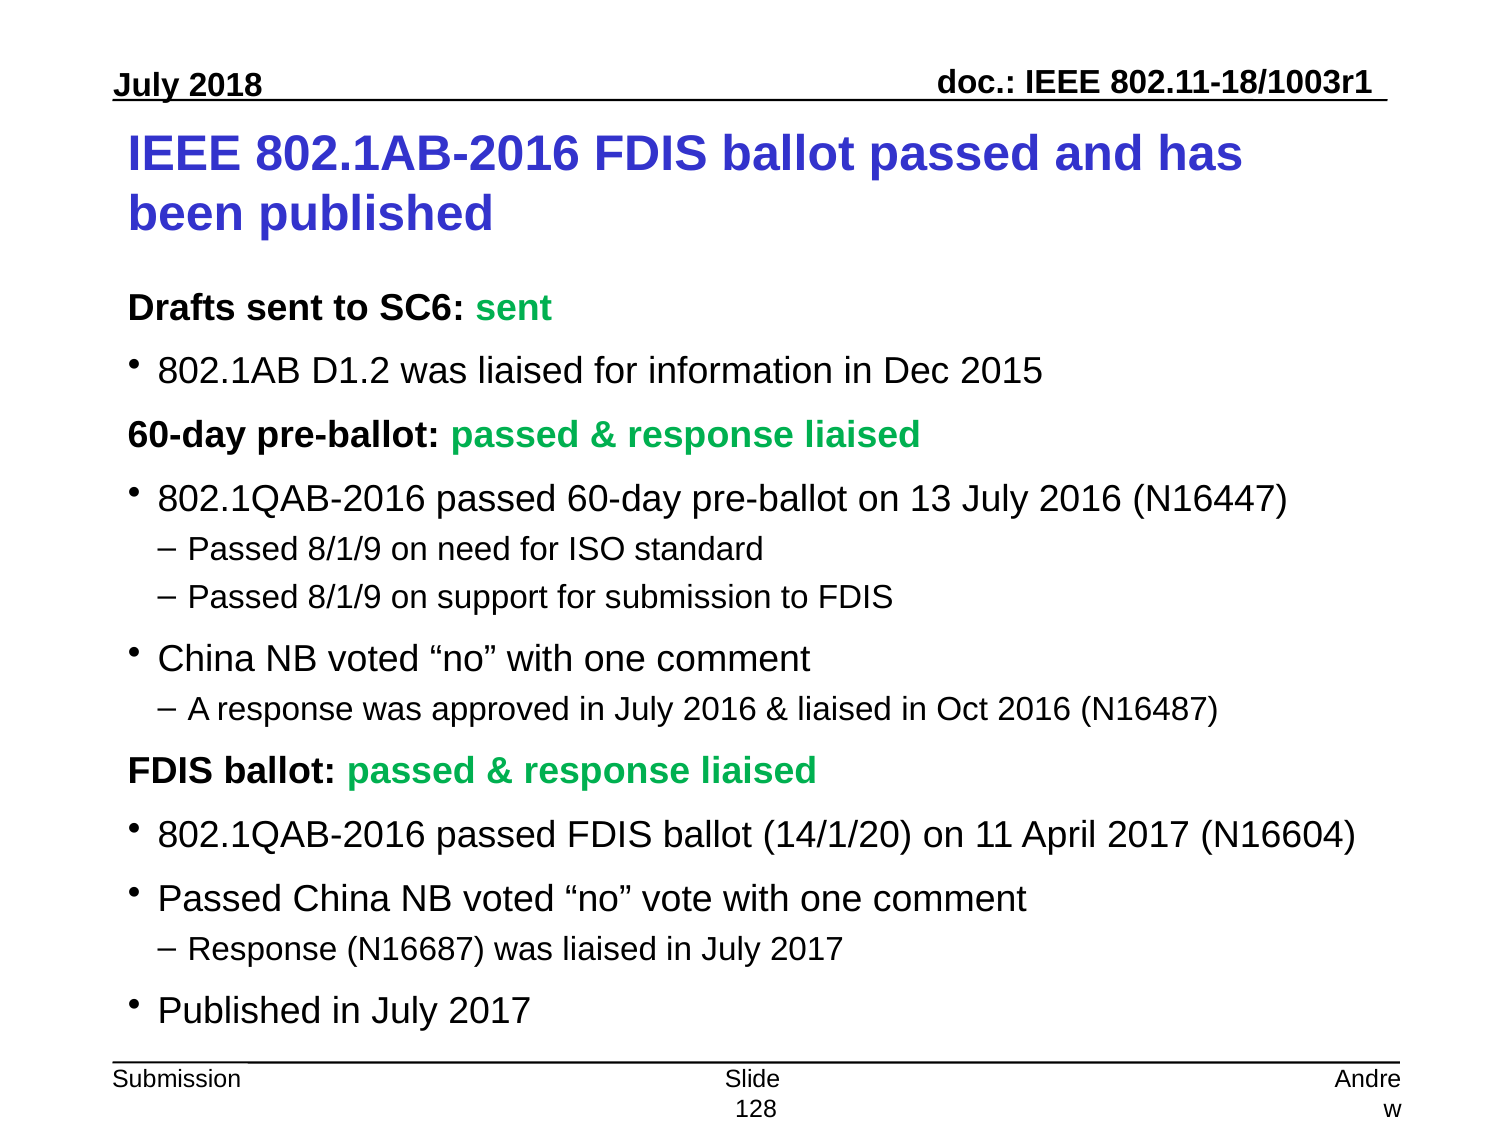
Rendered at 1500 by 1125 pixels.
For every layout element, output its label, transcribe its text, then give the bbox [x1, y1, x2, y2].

slide_number Slide 128 [709, 1061, 803, 1093]
title IEEE 802.1AB-2016 FDIS ballot passed and has been published [112, 112, 1388, 275]
list Drafts sent to SC6: sent 802.1AB D1.2 was liaised for information in Dec 2015 60-day pre-ballot: passed & response liaised 802.1QAB-2016 passed 60-day pre-ballot on 13 July 2016 (N16447) Passed 8/1/9 on need for ISO standard Passed 8/1/9 on support for submission to FDIS China NB voted “no” with one comment A response was approved in July 2016 & liaised in Oct 2016 (N16487) FDIS ballot: passed & response liaised 802.1QAB-2016 passed FDIS ballot (14/1/20) on 11 April 2017 (N16604) Passed China NB voted “no” vote with one comment Response (N16687) was liaised in July 2017 Published in July 2017 [112, 275, 1388, 950]
footer Andrew Myles, Cisco [1320, 1061, 1402, 1093]
